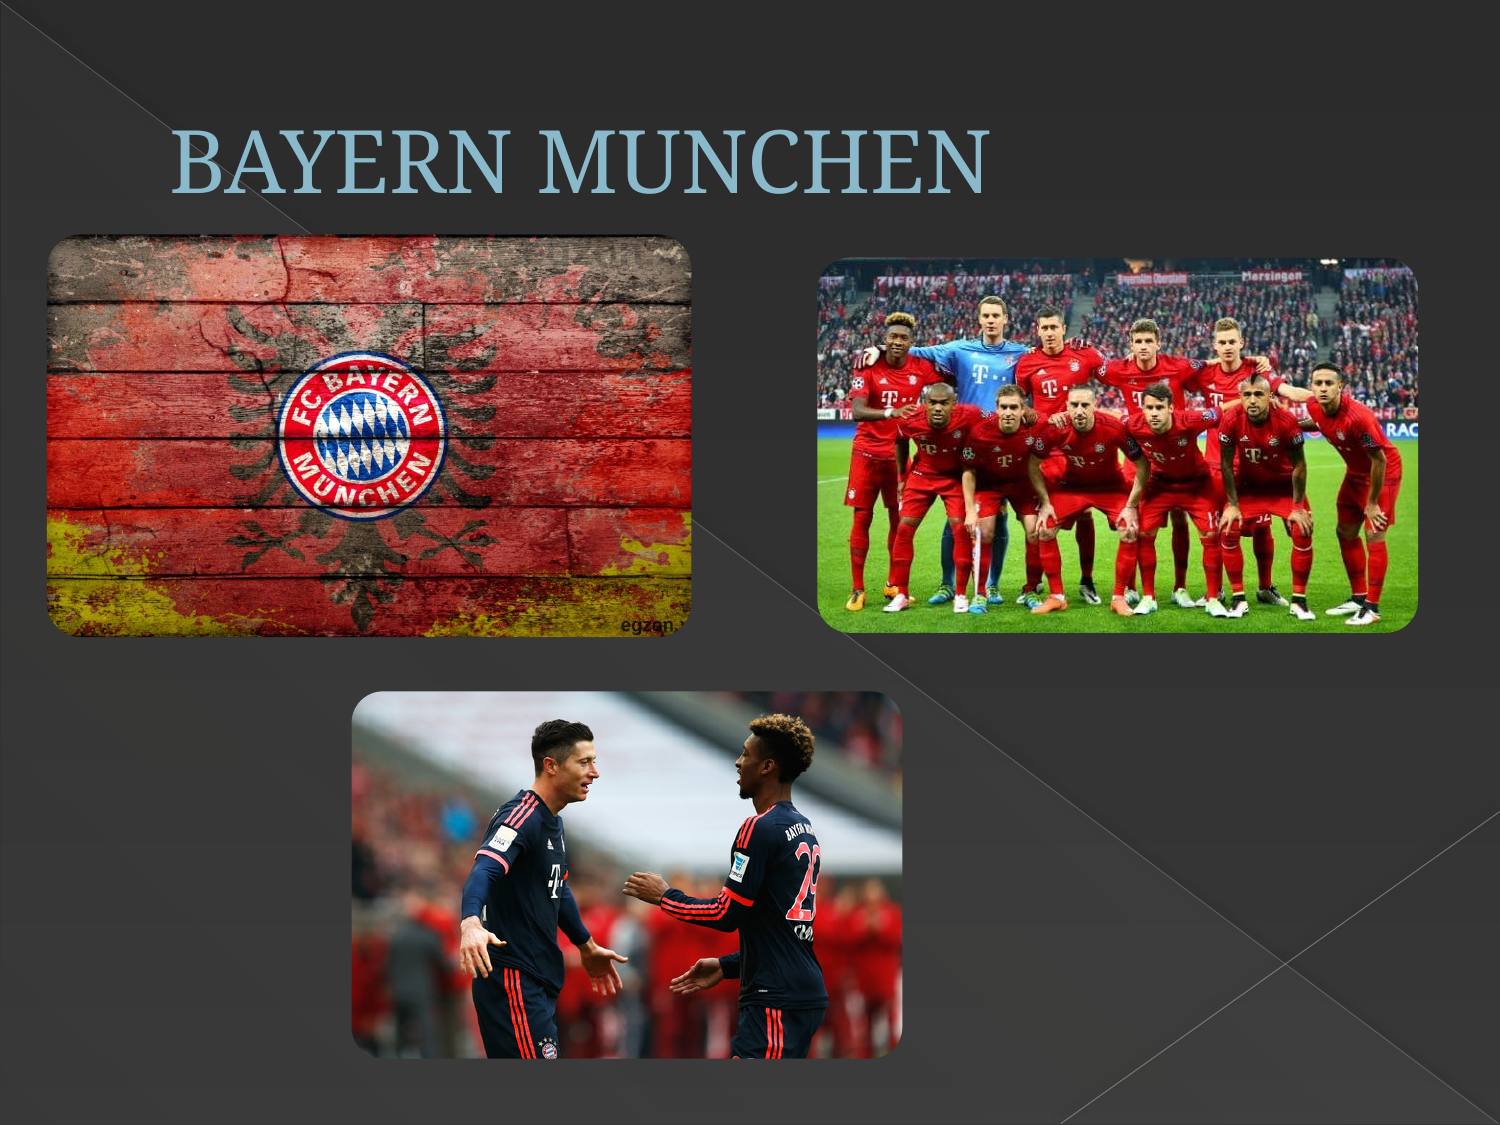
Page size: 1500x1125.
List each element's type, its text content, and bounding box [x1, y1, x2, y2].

picture [817, 257, 1419, 633]
picture [351, 691, 903, 1059]
title BAYERN MUNCHEN [75, 43, 1425, 274]
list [46, 234, 692, 638]
